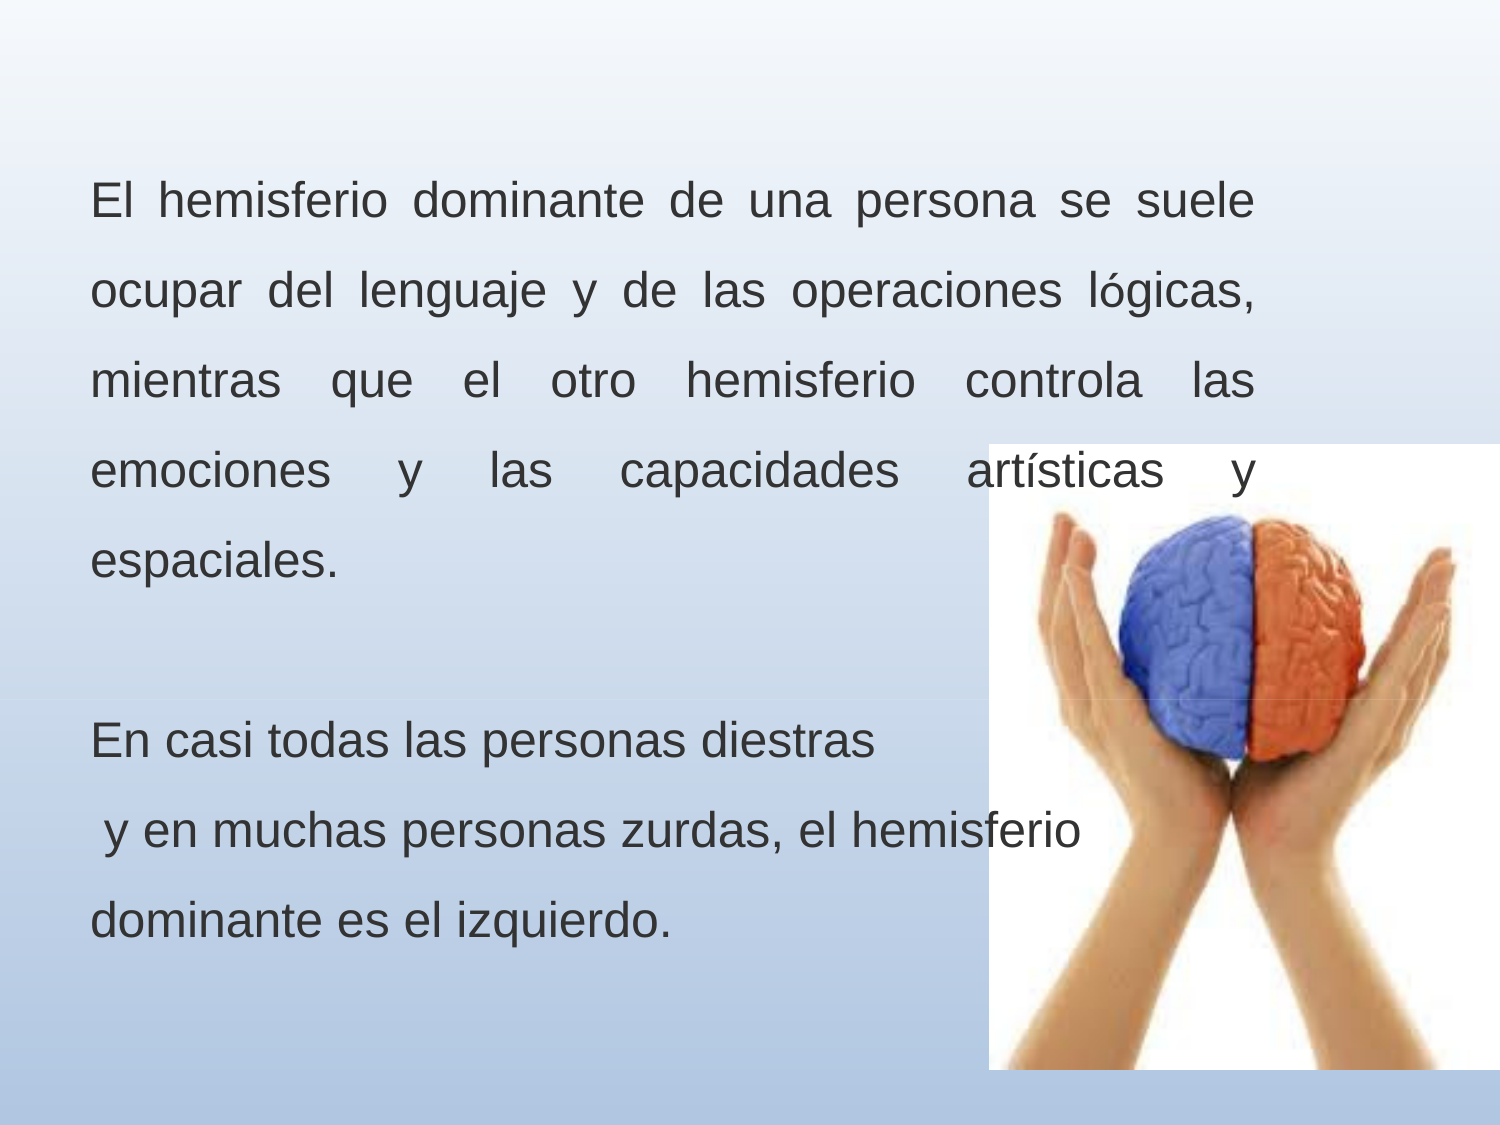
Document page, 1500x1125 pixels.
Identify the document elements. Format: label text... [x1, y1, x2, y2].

text_box El hemisferio dominante de una persona se suele ocupar del lenguaje y de las operaciones lógicas, mientras que el otro hemisferio controla las emociones y las capacidades artísticas y espaciales. En casi todas las personas diestras y en muchas personas zurdas, el hemisferio dominante es el izquierdo. [75, 129, 1272, 699]
picture [988, 444, 1500, 1070]
text_box El hemisferio dominante de una persona se suele ocupar del lenguaje y de las operaciones lógicas, mientras que el otro hemisferio controla las emociones y las capacidades artísticas y espaciales. En casi todas las personas diestras y en muchas personas zurdas, el hemisferio dominante es el izquierdo. [75, 700, 983, 1000]
